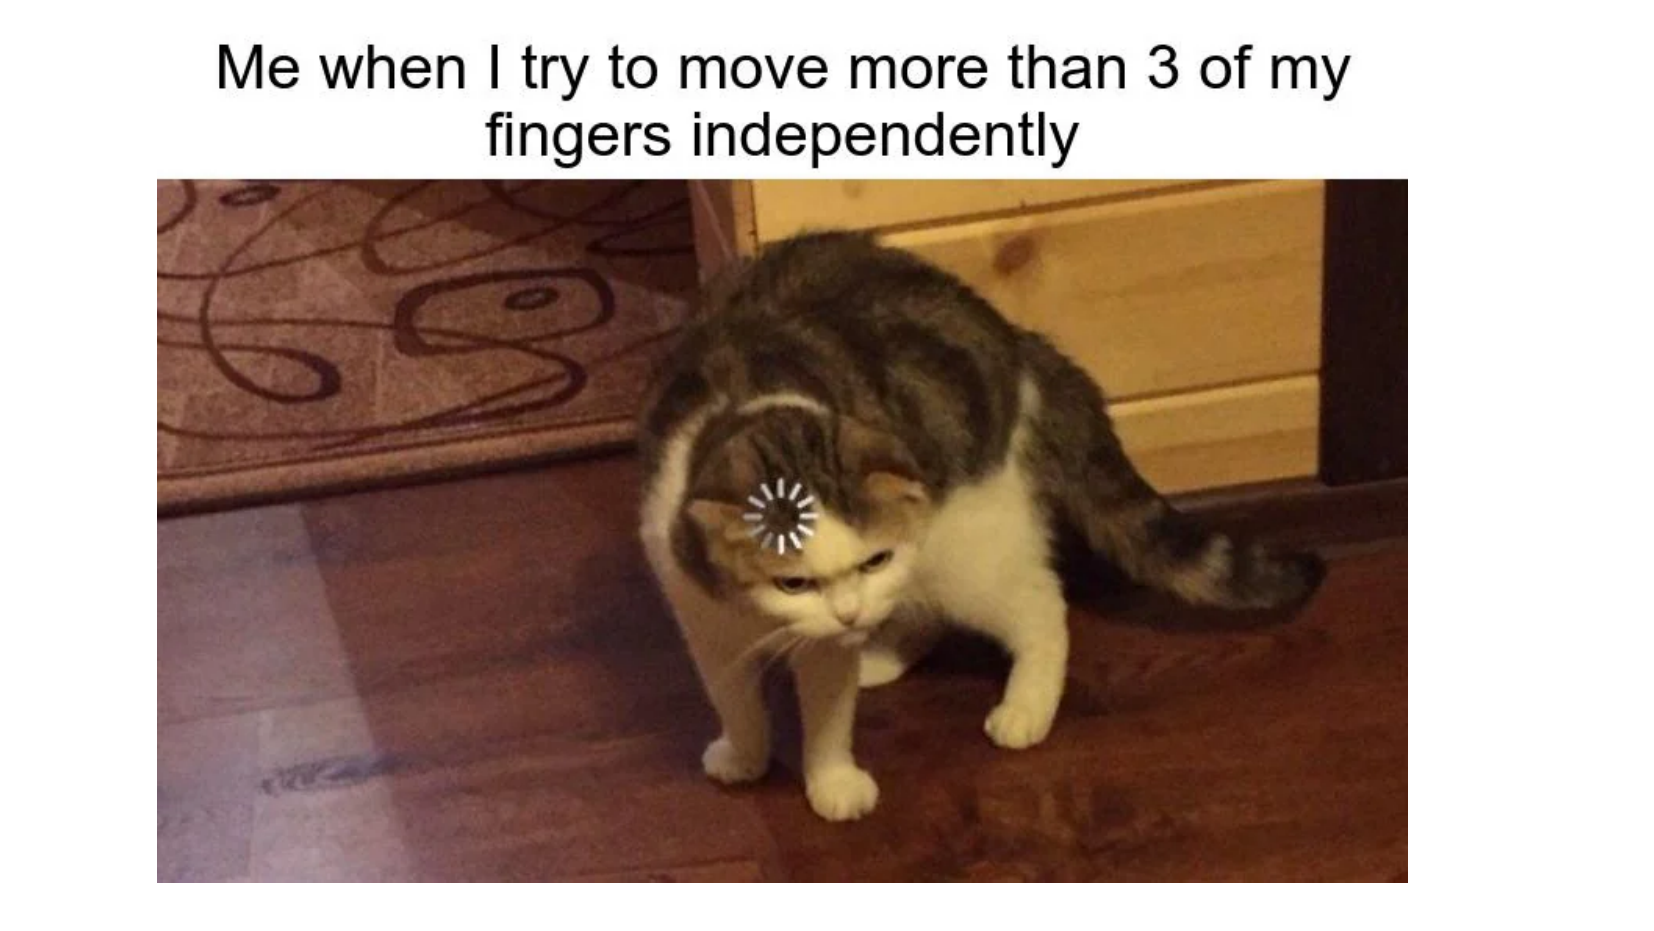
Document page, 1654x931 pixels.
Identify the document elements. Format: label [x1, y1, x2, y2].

picture [157, 23, 1408, 883]
